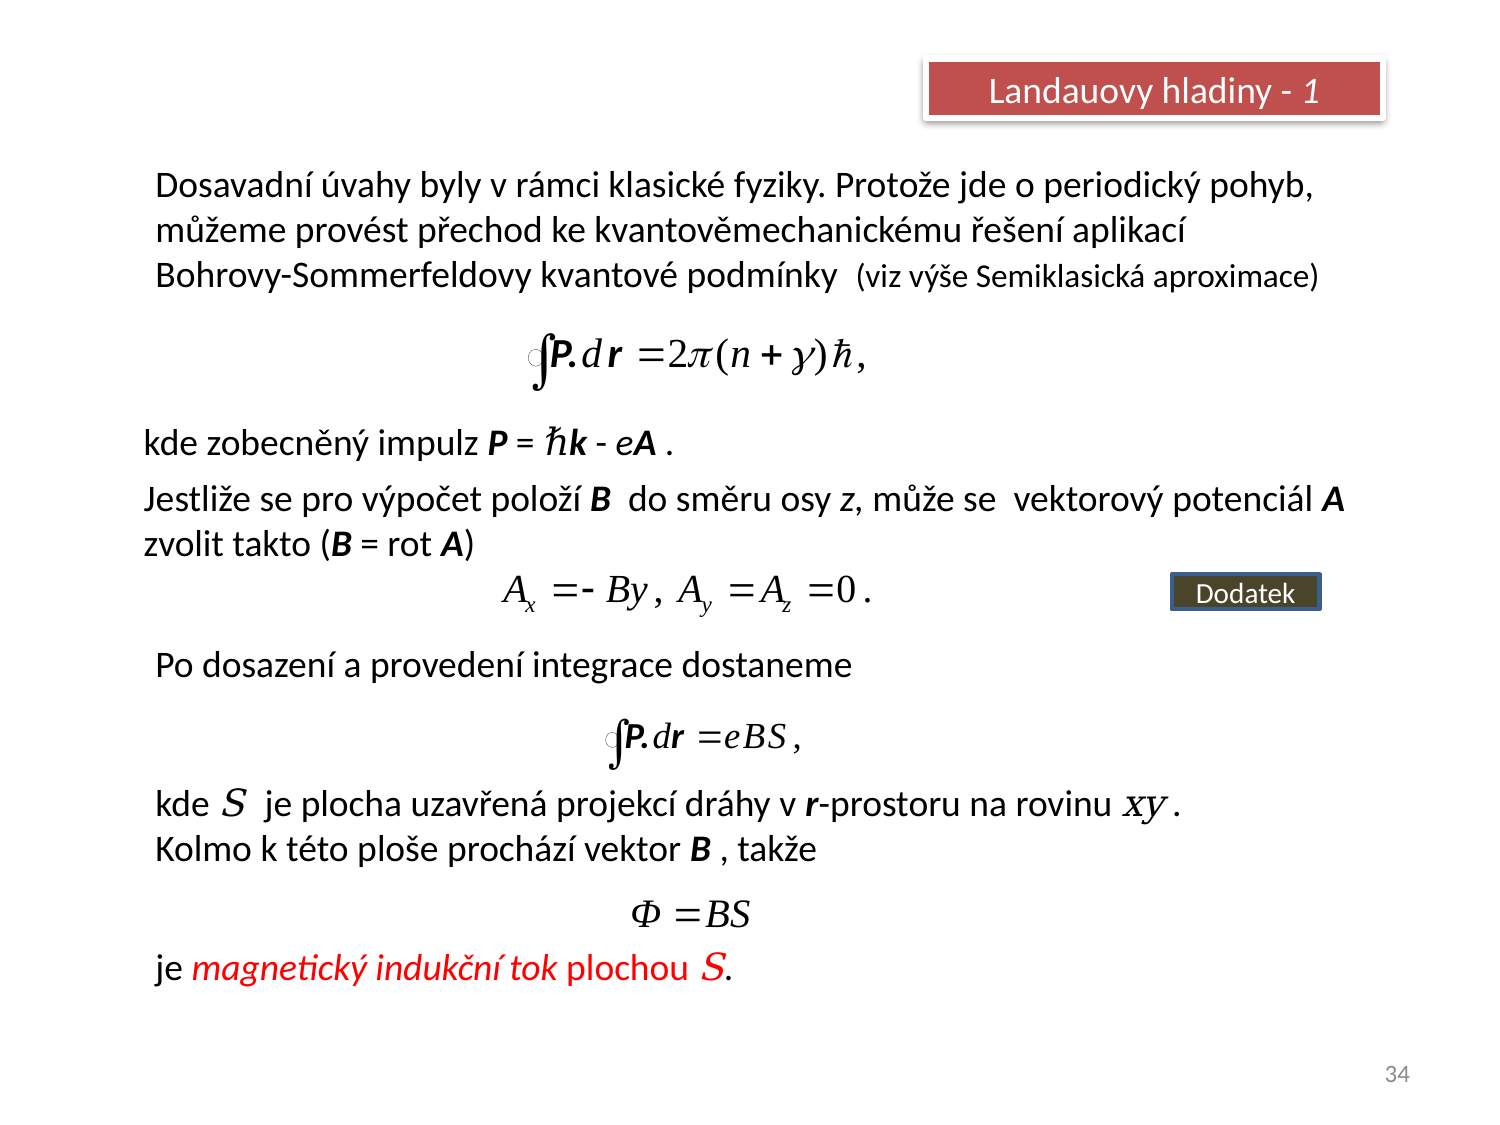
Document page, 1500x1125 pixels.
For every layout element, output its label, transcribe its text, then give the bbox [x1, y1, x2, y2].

text_box Po dosazení a provedení integrace dostaneme [140, 632, 903, 693]
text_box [597, 702, 809, 777]
text_box Jestliže se pro výpočet položí B do směru osy z, může se vektorový potenciál A zvolit takto (B = rot A) [128, 466, 1383, 572]
text_box kde S je plocha uzavřená projekcí dráhy v r-prostoru na rovinu xy . Kolmo k této ploše prochází vektor B , takže [140, 771, 1313, 877]
text_box Dosavadní úvahy byly v rámci klasické fyziky. Protože jde o periodický pohyb, můžeme provést přechod ke kvantověmechanickému řešení aplikací Bohrovy-Sommerfeldovy kvantové podmínky (viz výše Semiklasická aproximace) [140, 152, 1418, 303]
text_box je magnetický indukční tok plochou S. [140, 935, 903, 996]
slide_number 34 [1074, 1042, 1425, 1103]
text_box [626, 889, 762, 938]
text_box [493, 562, 880, 626]
text_box Landauovy hladiny - 1 [923, 55, 1386, 121]
text_box kde zobecněný impulz P = ℏk - eA . [128, 410, 750, 466]
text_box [518, 316, 875, 400]
text_box Dodatek [1170, 572, 1322, 611]
